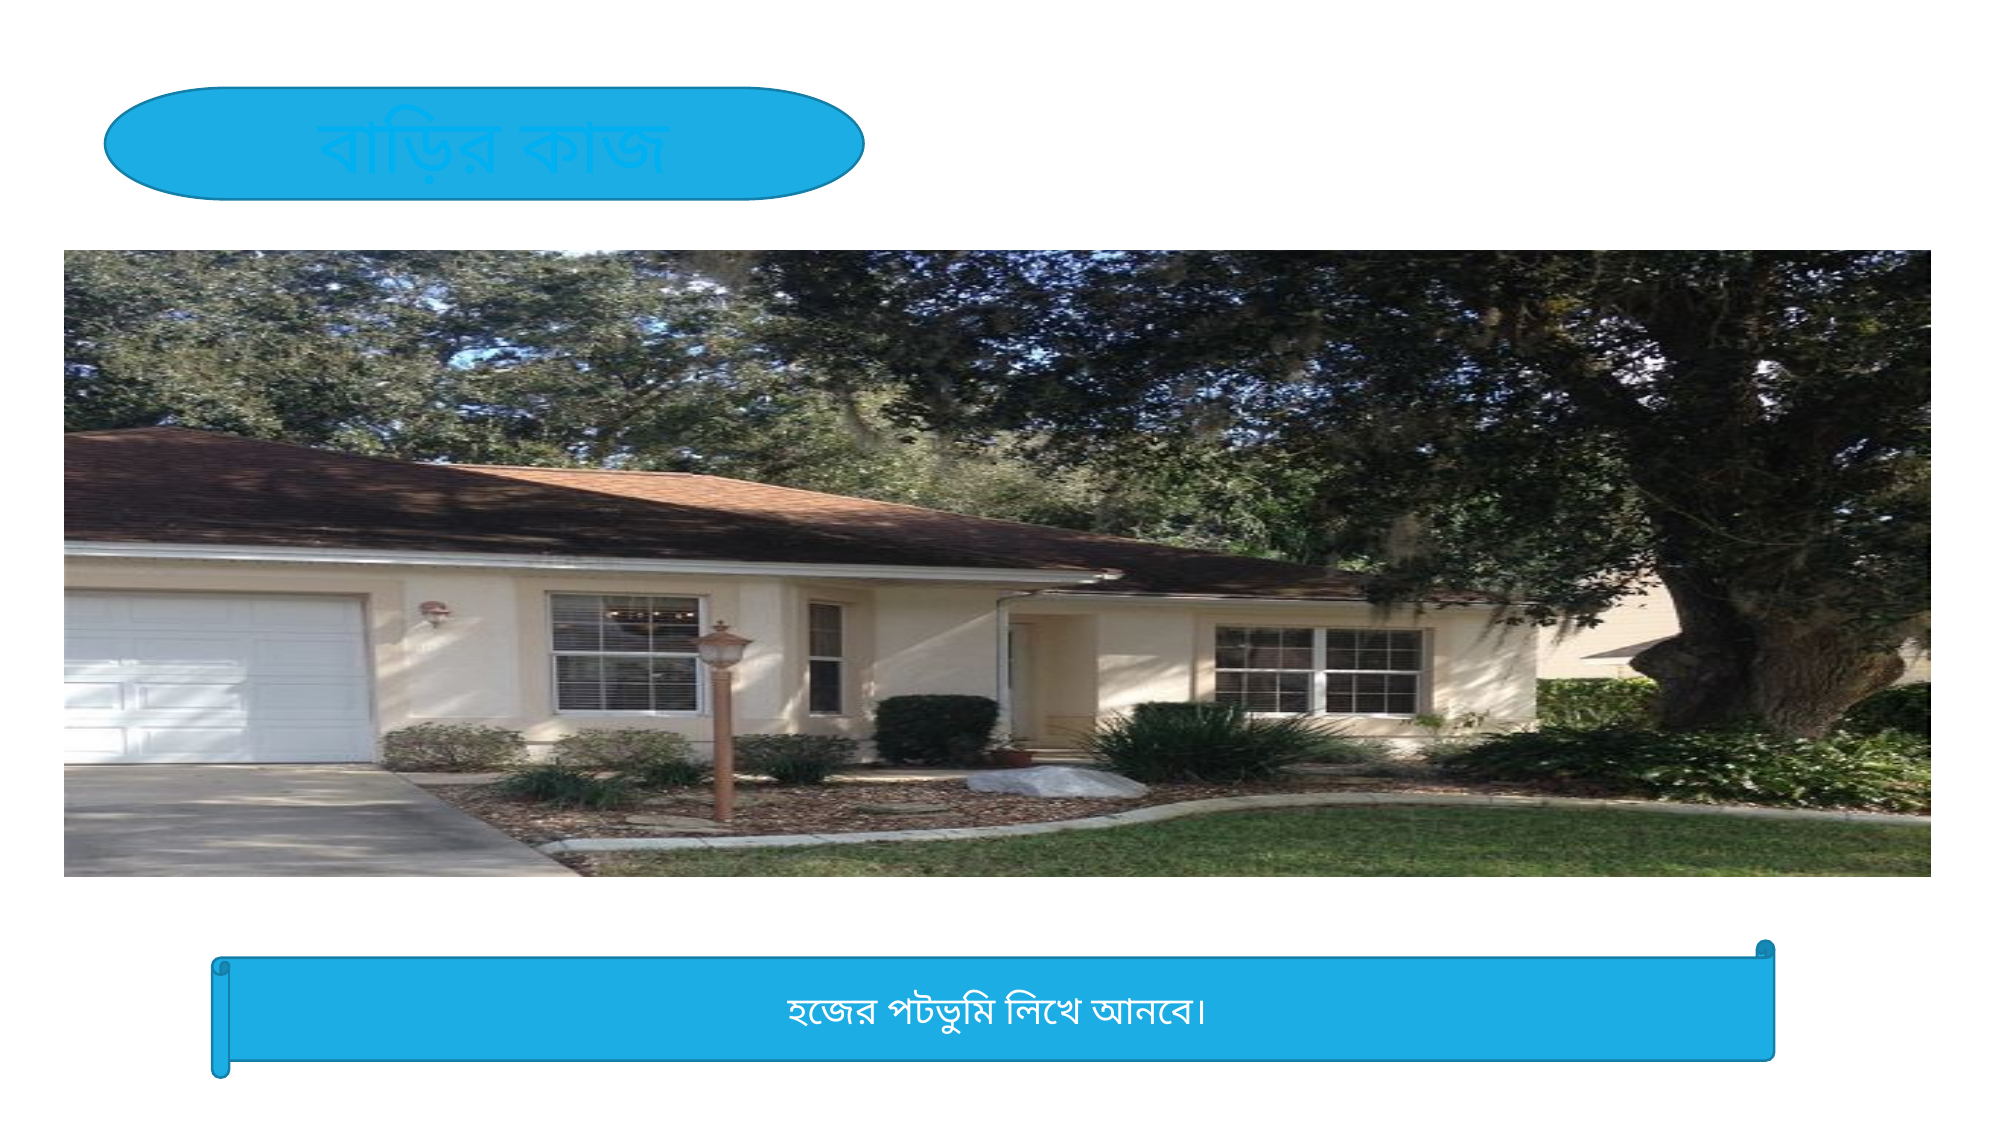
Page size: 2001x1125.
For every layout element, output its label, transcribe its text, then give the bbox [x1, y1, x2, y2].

text_box বাড়ির কাজ [103, 86, 865, 201]
picture [64, 250, 1931, 877]
text_box হজের পটভুমি লিখে আনবে। [210, 939, 1776, 1079]
